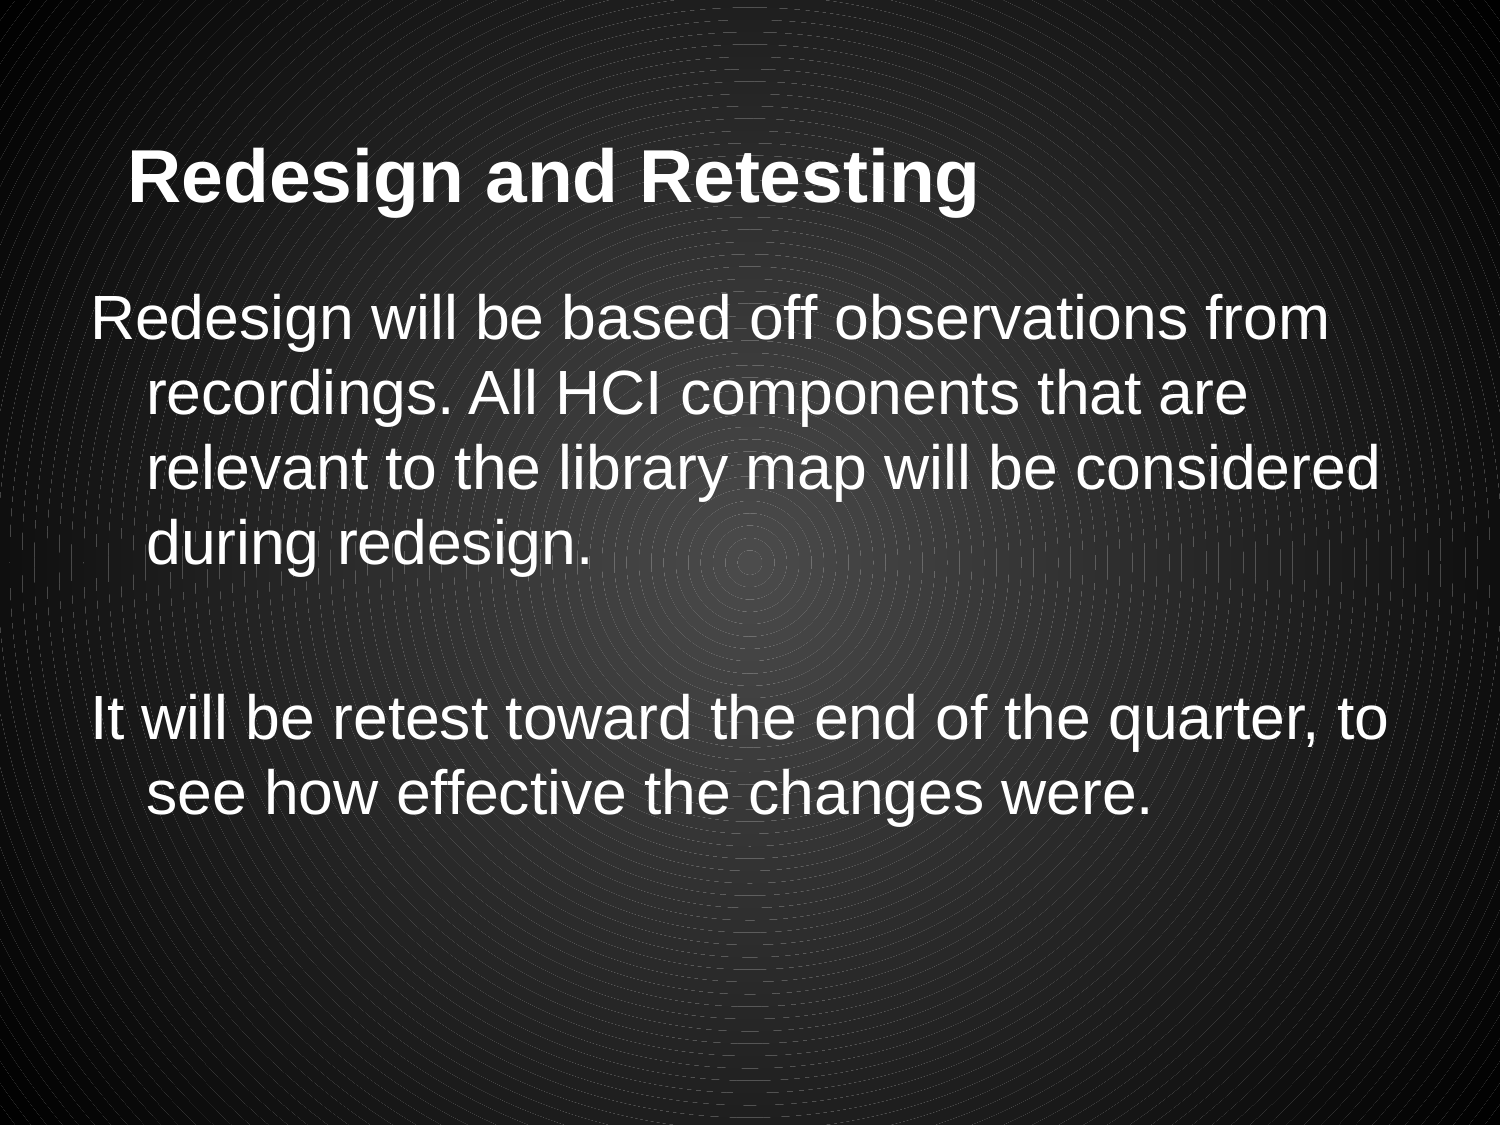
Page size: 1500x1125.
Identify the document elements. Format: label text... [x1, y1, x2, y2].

title Redesign and Retesting [75, 14, 1425, 233]
list Redesign will be based off observations from recordings. All HCI components that are relevant to the library map will be considered during redesign. It will be retest toward the end of the quarter, to see how effective the changes were. [75, 262, 1425, 931]
